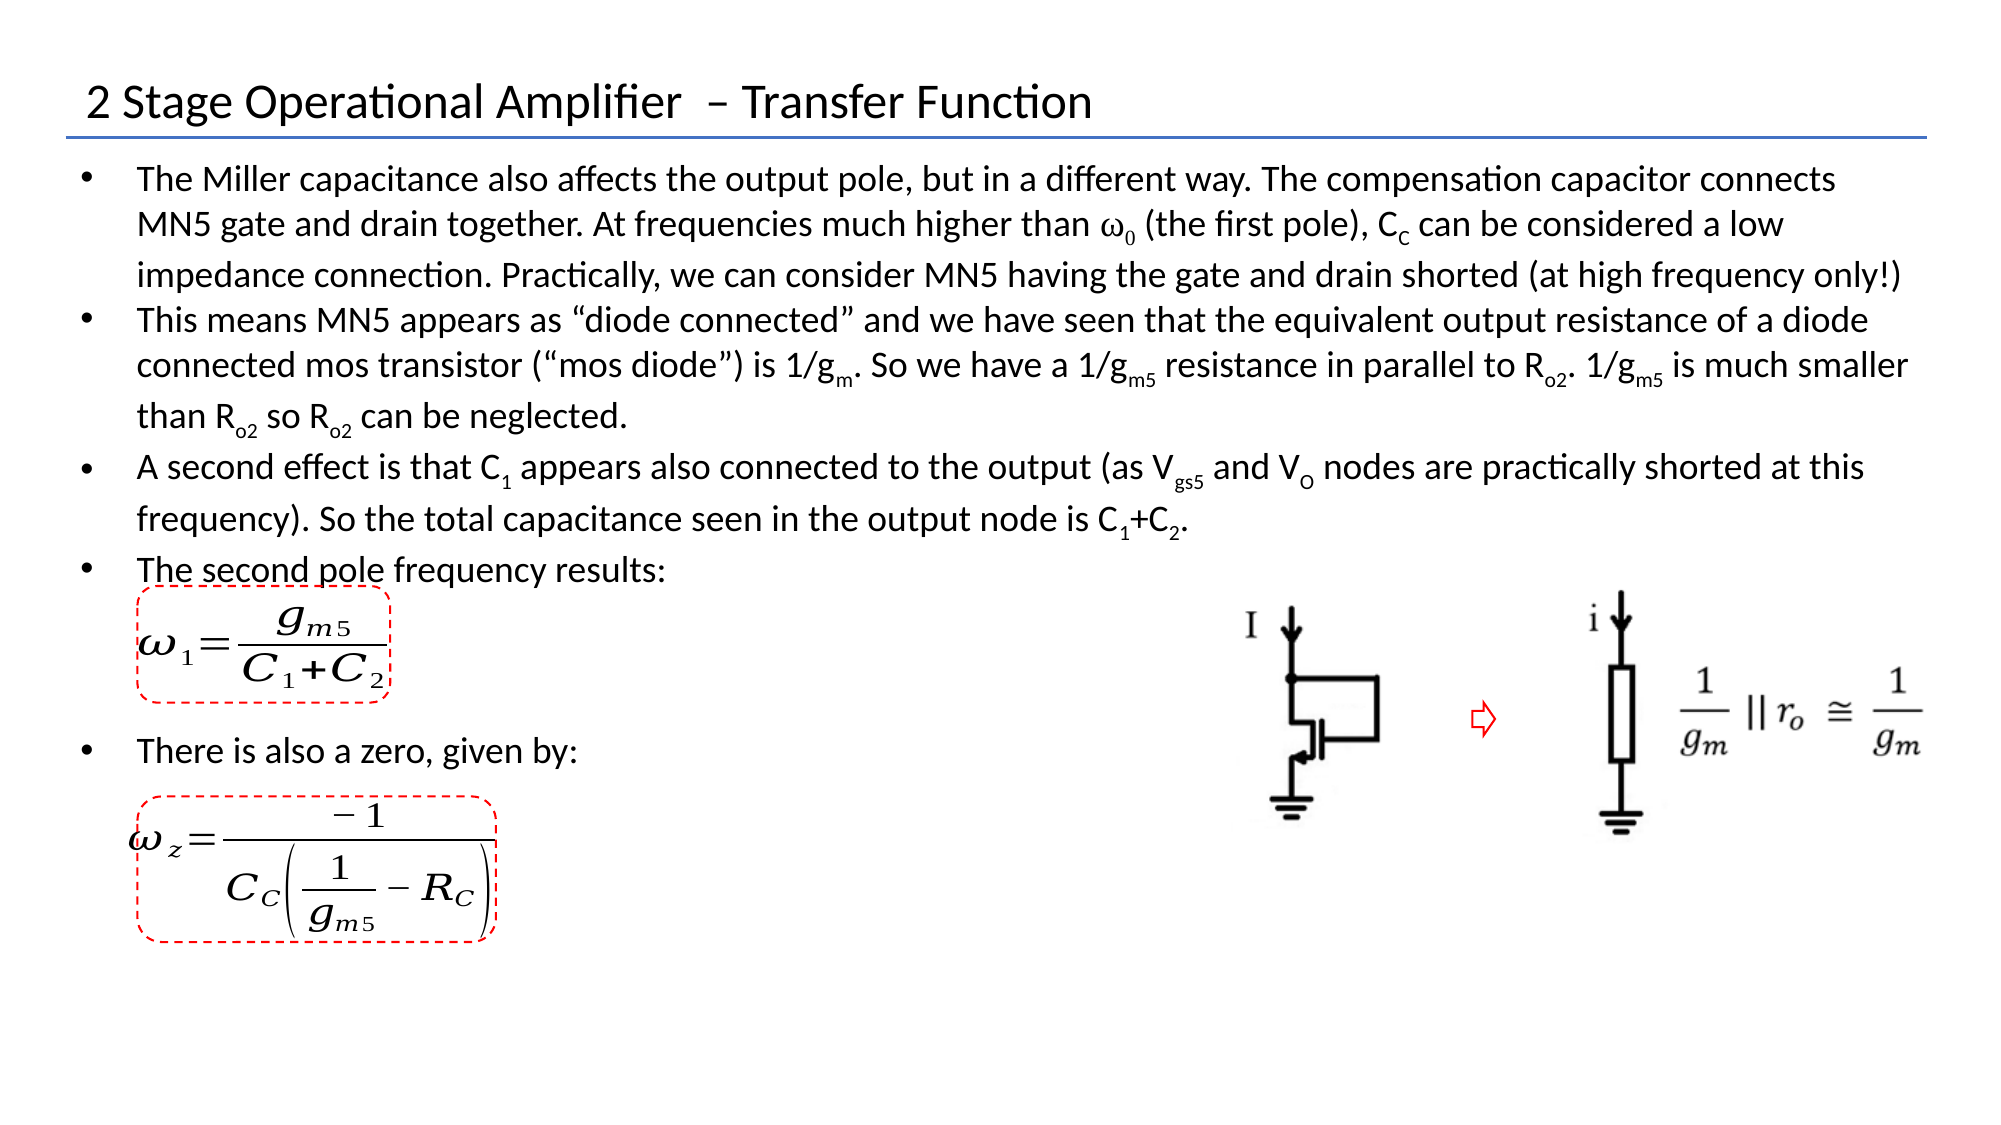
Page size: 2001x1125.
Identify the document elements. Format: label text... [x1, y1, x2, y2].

text_box The Miller capacitance also affects the output pole, but in a different way. The compensation capacitor connects MN5 gate and drain together. At frequencies much higher than ω0 (the first pole), CC can be considered a low impedance connection. Practically, we can consider MN5 having the gate and drain shorted (at high frequency only!) This means MN5 appears as “diode connected” and we have seen that the equivalent output resistance of a diode connected mos transistor (“mos diode”) is 1/gm. So we have a 1/gm5 resistance in parallel to Ro2. 1/gm5 is much smaller than Ro2 so Ro2 can be neglected. A second effect is that C1 appears also connected to the output (as Vgs5 and VO nodes are practically shorted at this frequency). So the total capacitance seen in the output node is C1+C2. The second pole frequency results: [65, 146, 1928, 597]
text_box There is also a zero, given by: [65, 719, 804, 779]
text_box 2 Stage Operational Amplifier – Transfer Function [70, 61, 1109, 137]
picture [1223, 579, 1946, 848]
text_box [136, 584, 392, 704]
text_box [136, 795, 497, 944]
